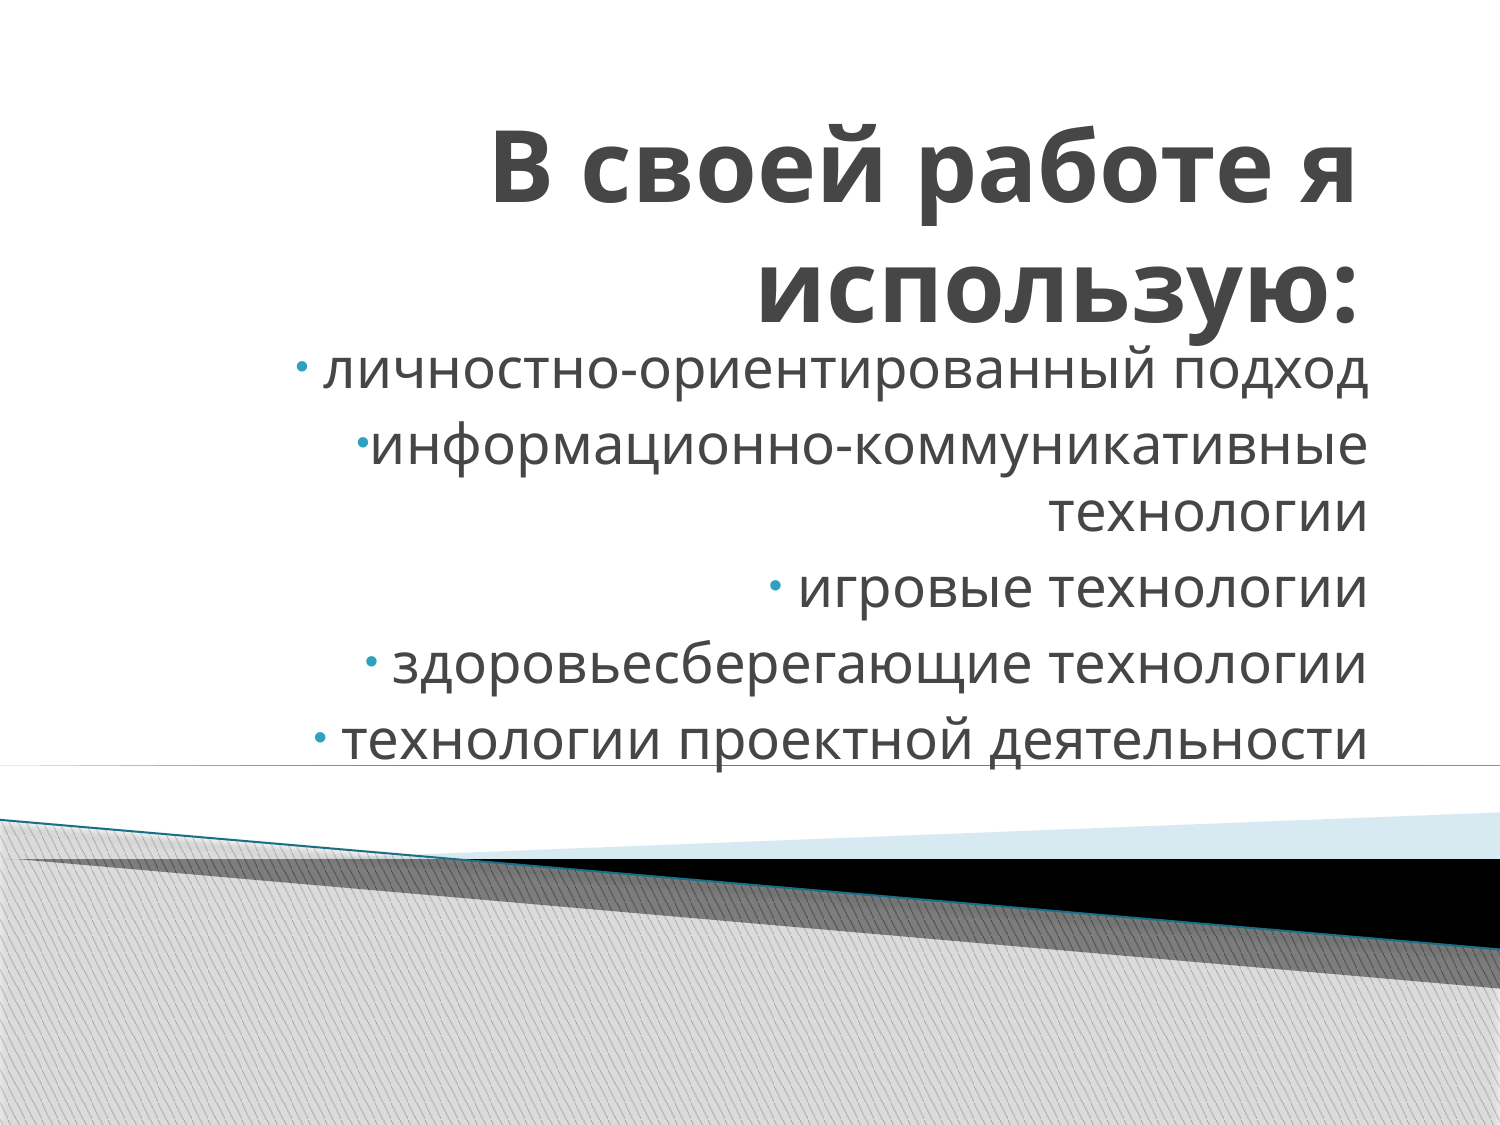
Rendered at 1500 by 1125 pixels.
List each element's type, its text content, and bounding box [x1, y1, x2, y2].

picture [5, 859, 1500, 989]
title В своей работе я использую: [99, 50, 1375, 351]
subtitle личностно-ориентированный подход информационно-коммуникативные технологии игровые технологии здоровьесберегающие технологии технологии проектной деятельности [112, 324, 1388, 838]
